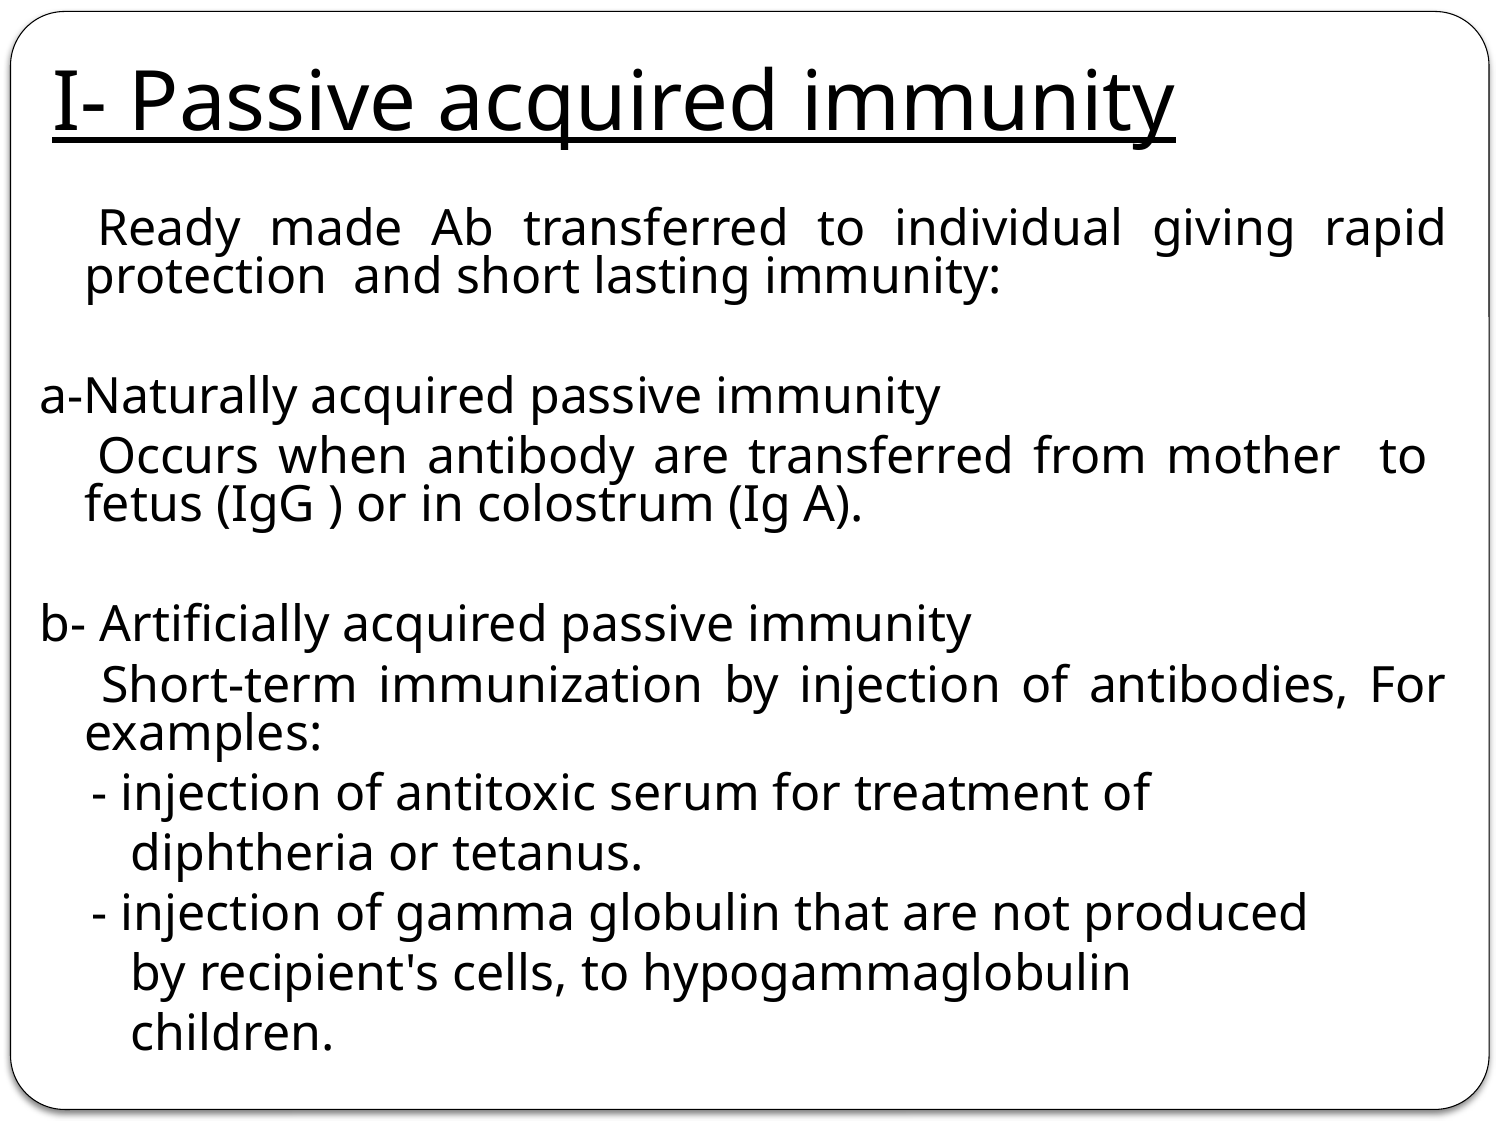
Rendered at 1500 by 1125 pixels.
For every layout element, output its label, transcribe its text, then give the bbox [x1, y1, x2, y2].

title I- Passive acquired immunity [37, 24, 1388, 163]
list Ready made Ab transferred to individual giving rapid protection and short lasting immunity: a-Naturally acquired passive immunity Occurs when antibody are transferred from mother to fetus (IgG ) or in colostrum (Ig A). b- Artificially acquired passive immunity Short-term immunization by injection of antibodies, For examples: - injection of antitoxic serum for treatment of diphtheria or tetanus. - injection of gamma globulin that are not produced by recipient's cells, to hypogammaglobulin children. [24, 200, 1463, 1125]
